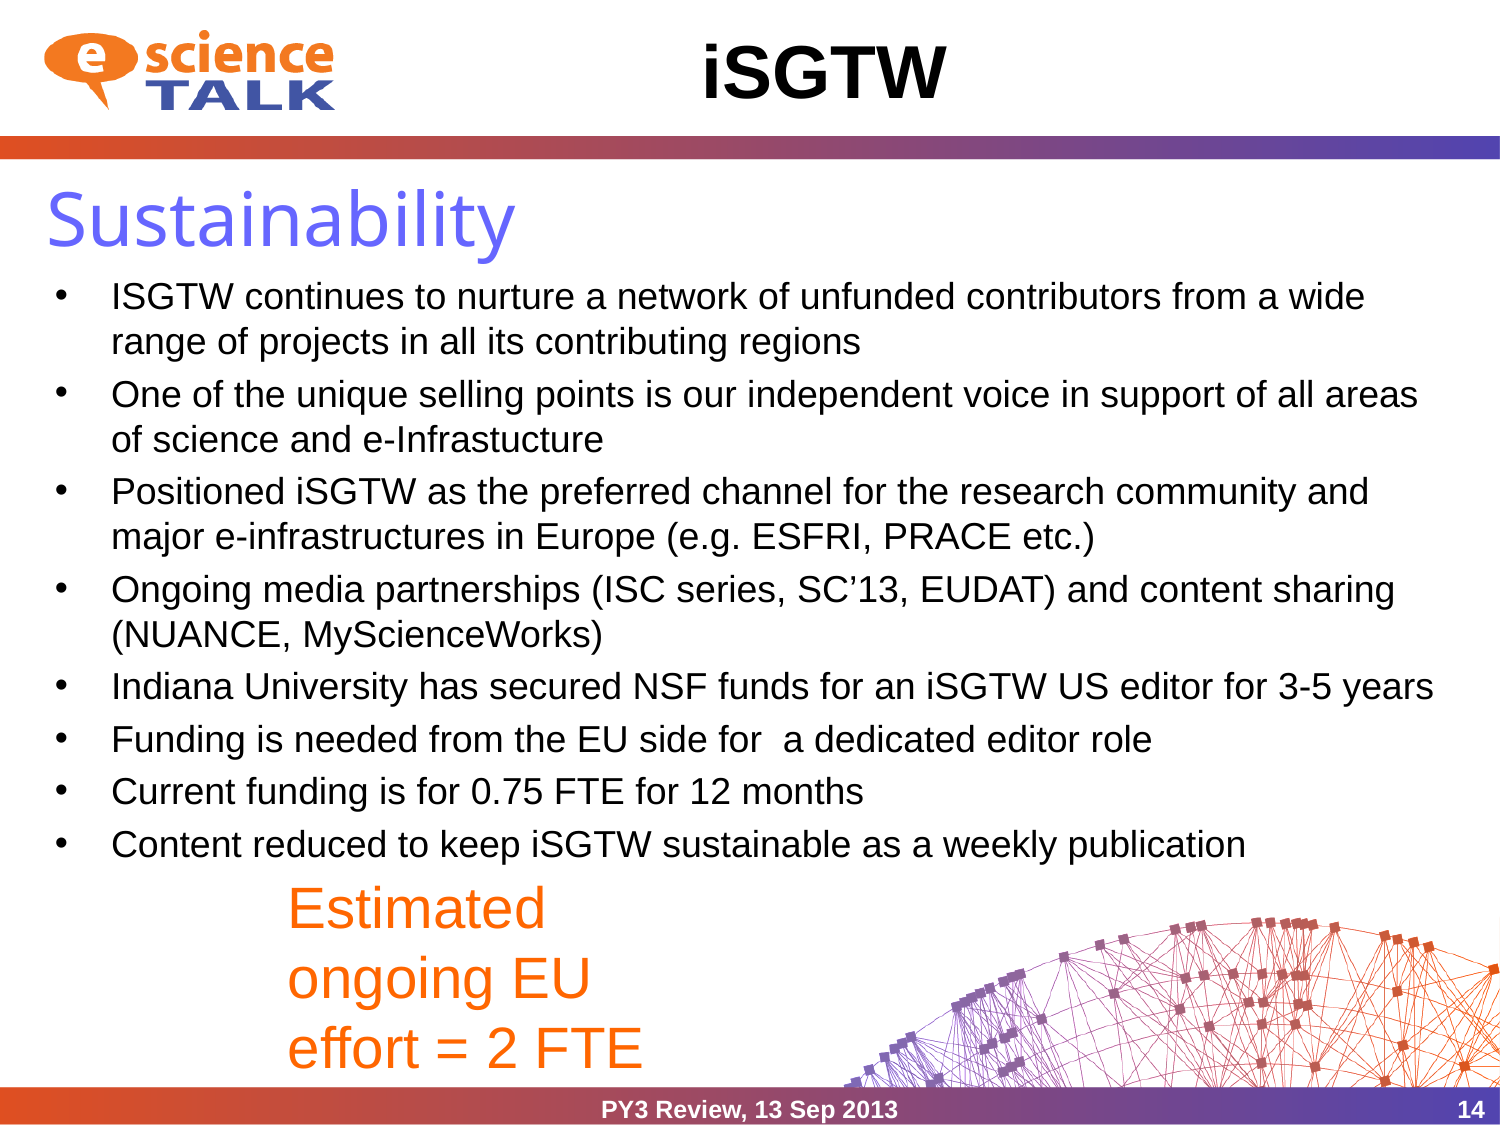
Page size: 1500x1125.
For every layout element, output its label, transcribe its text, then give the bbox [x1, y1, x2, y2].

slide_number 14 [1149, 1085, 1500, 1125]
title iSGTW [149, 0, 1500, 138]
footer PY3 Review, 13 Sep 2013 [512, 1085, 988, 1125]
list ISGTW continues to nurture a network of unfunded contributors from a wide range of projects in all its contributing regions One of the unique selling points is our independent voice in support of all areas of science and e-Infrastucture Positioned iSGTW as the preferred channel for the research community and major e-infrastructures in Europe (e.g. ESFRI, PRACE etc.) Ongoing media partnerships (ISC series, SC’13, EUDAT) and content sharing (NUANCE, MyScienceWorks) Indiana University has secured NSF funds for an iSGTW US editor for 3-5 years Funding is needed from the EU side for a dedicated editor role Current funding is for 0.75 FTE for 12 months Content reduced to keep iSGTW sustainable as a weekly publication [39, 264, 1463, 900]
picture [0, 0, 1500, 1125]
text_box Sustainability [39, 165, 559, 264]
text_box Estimated ongoing EU effort = 2 FTE [272, 862, 698, 1088]
